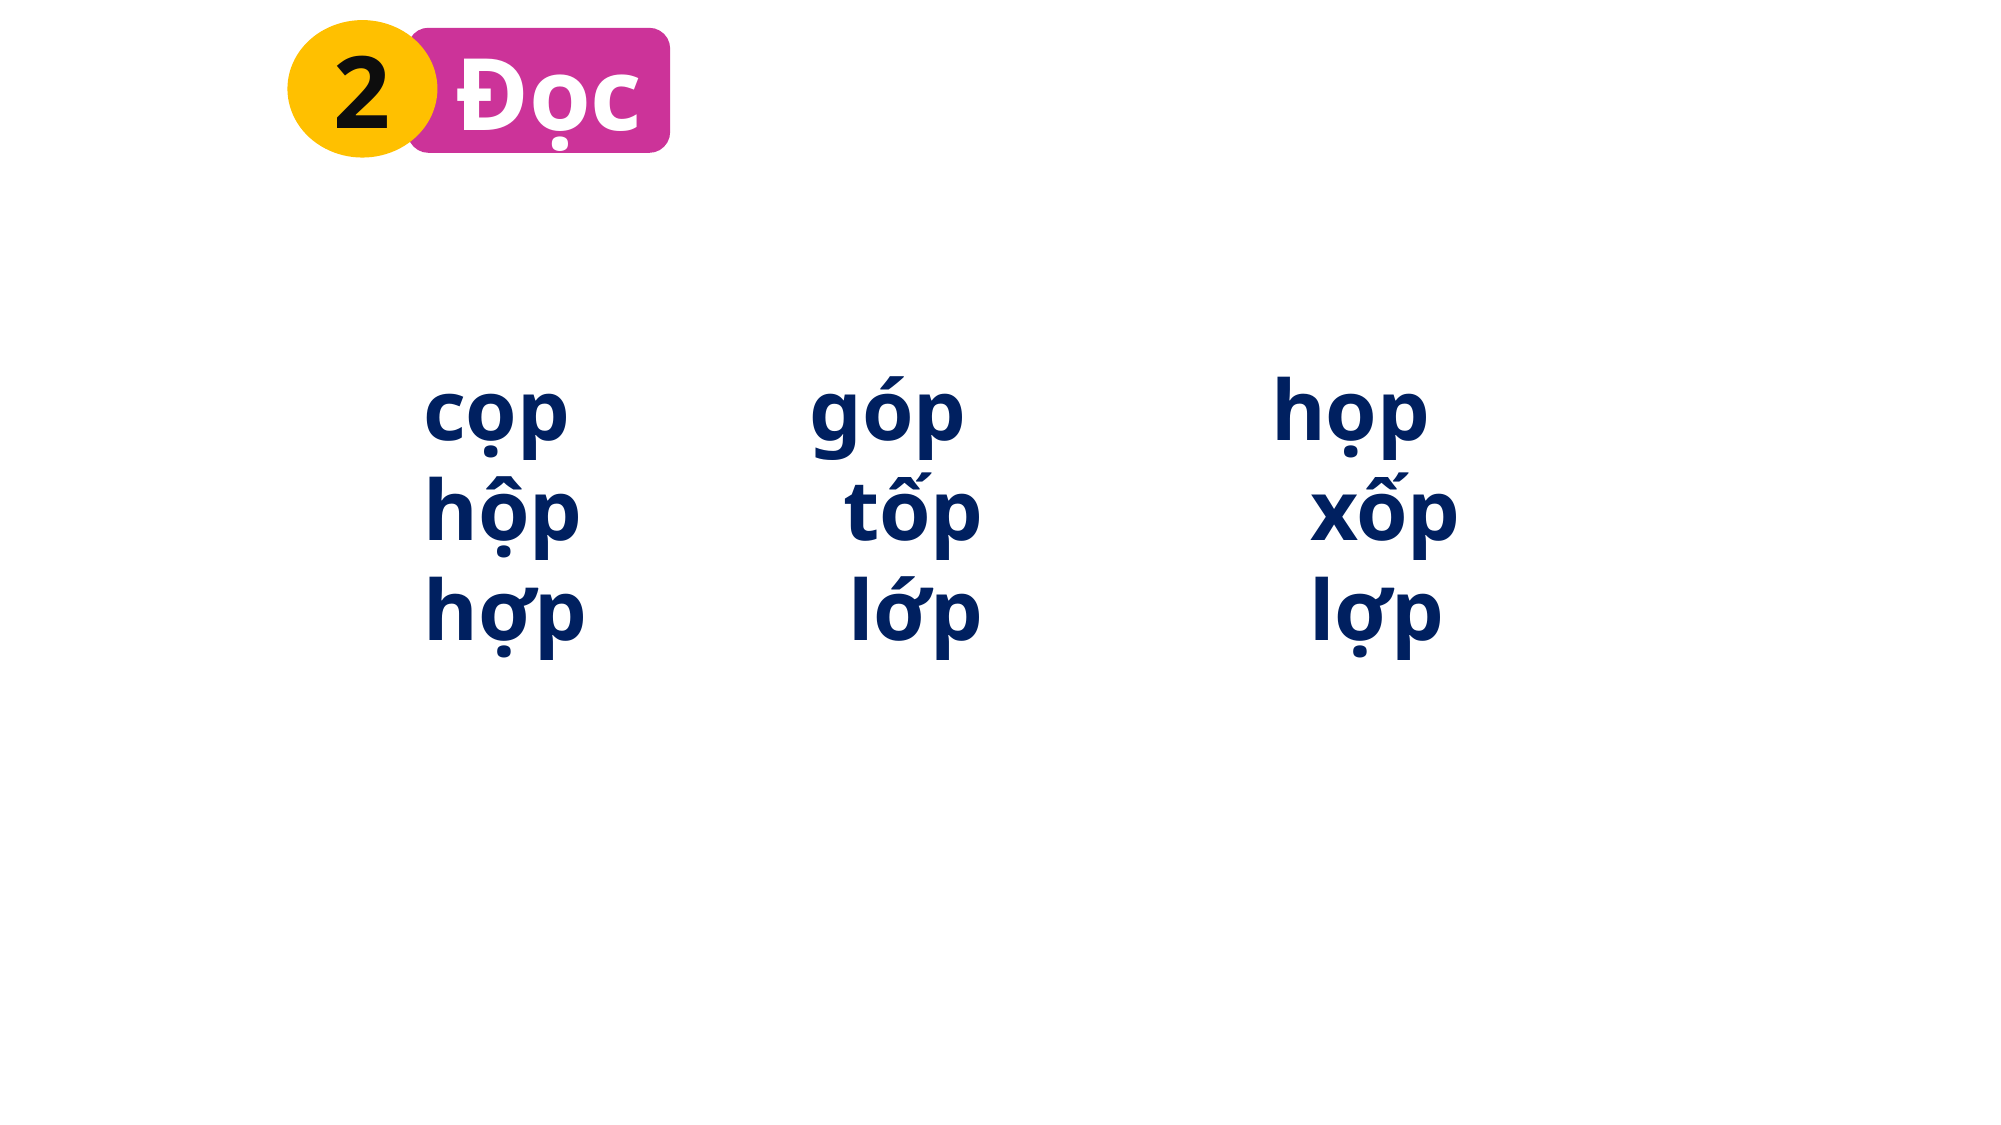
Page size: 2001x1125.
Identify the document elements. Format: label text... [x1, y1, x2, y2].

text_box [287, 19, 671, 158]
text_box cọp góp họp hộp tốp xốp hợp lớp lợp [408, 350, 1684, 665]
